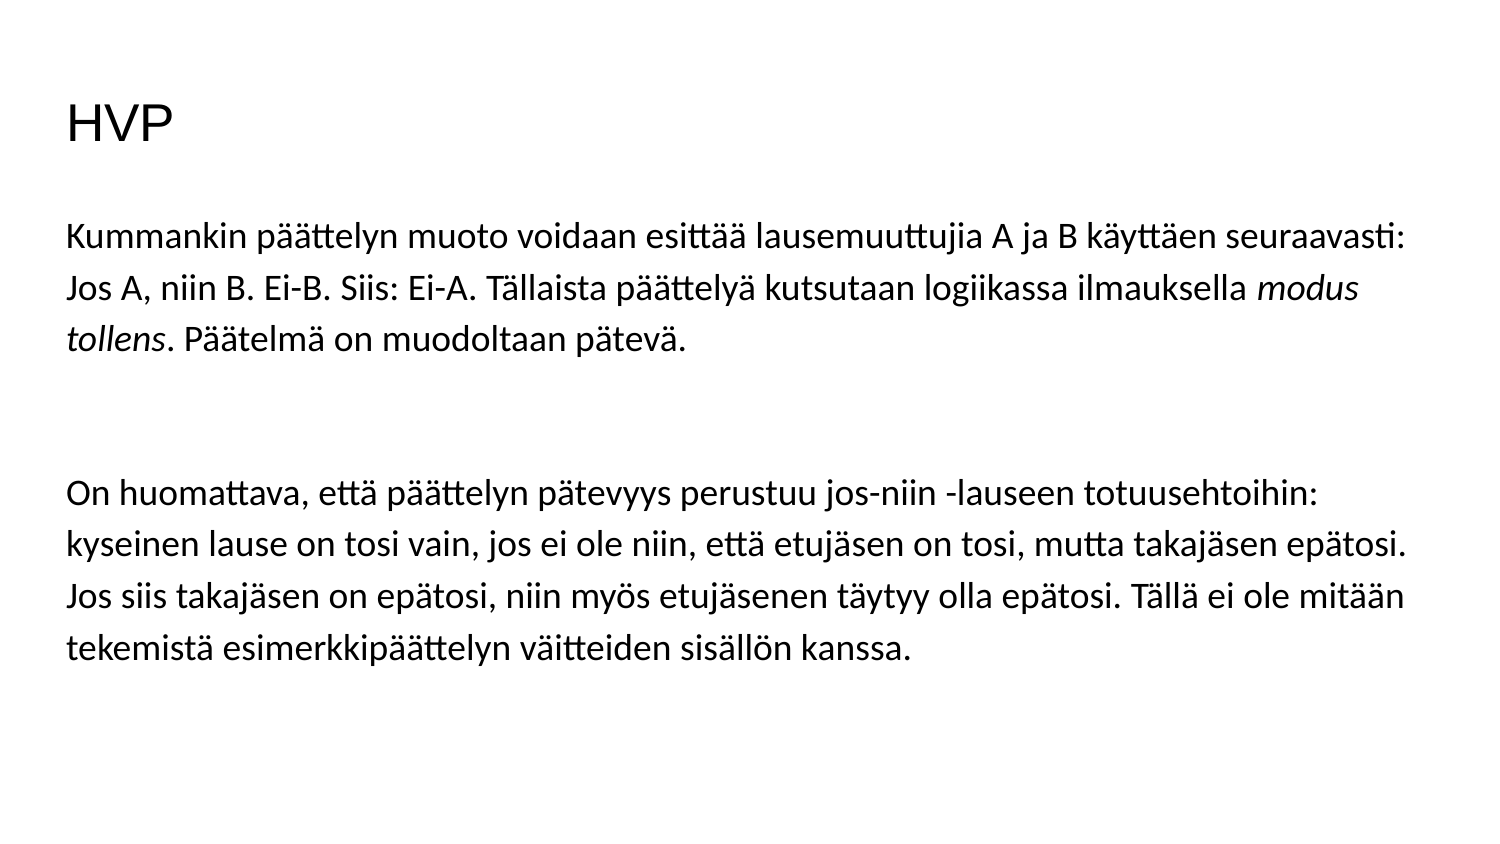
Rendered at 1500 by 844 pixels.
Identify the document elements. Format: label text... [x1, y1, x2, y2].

list Kummankin päättelyn muoto voidaan esittää lausemuuttujia A ja B käyttäen seuraavasti: Jos A, niin B. Ei-B. Siis: Ei-A. Tällaista päättelyä kutsutaan logiikassa ilmauksella modus tollens. Päätelmä on muodoltaan pätevä. On huomattava, että päättelyn pätevyys perustuu jos-niin -lauseen totuusehtoihin: kyseinen lause on tosi vain, jos ei ole niin, että etujäsen on tosi, mutta takajäsen epätosi. Jos siis takajäsen on epätosi, niin myös etujäsenen täytyy olla epätosi. Tällä ei ole mitään tekemistä esimerkkipäättelyn väitteiden sisällön kanssa. [51, 189, 1449, 750]
title HVP [51, 72, 1449, 167]
